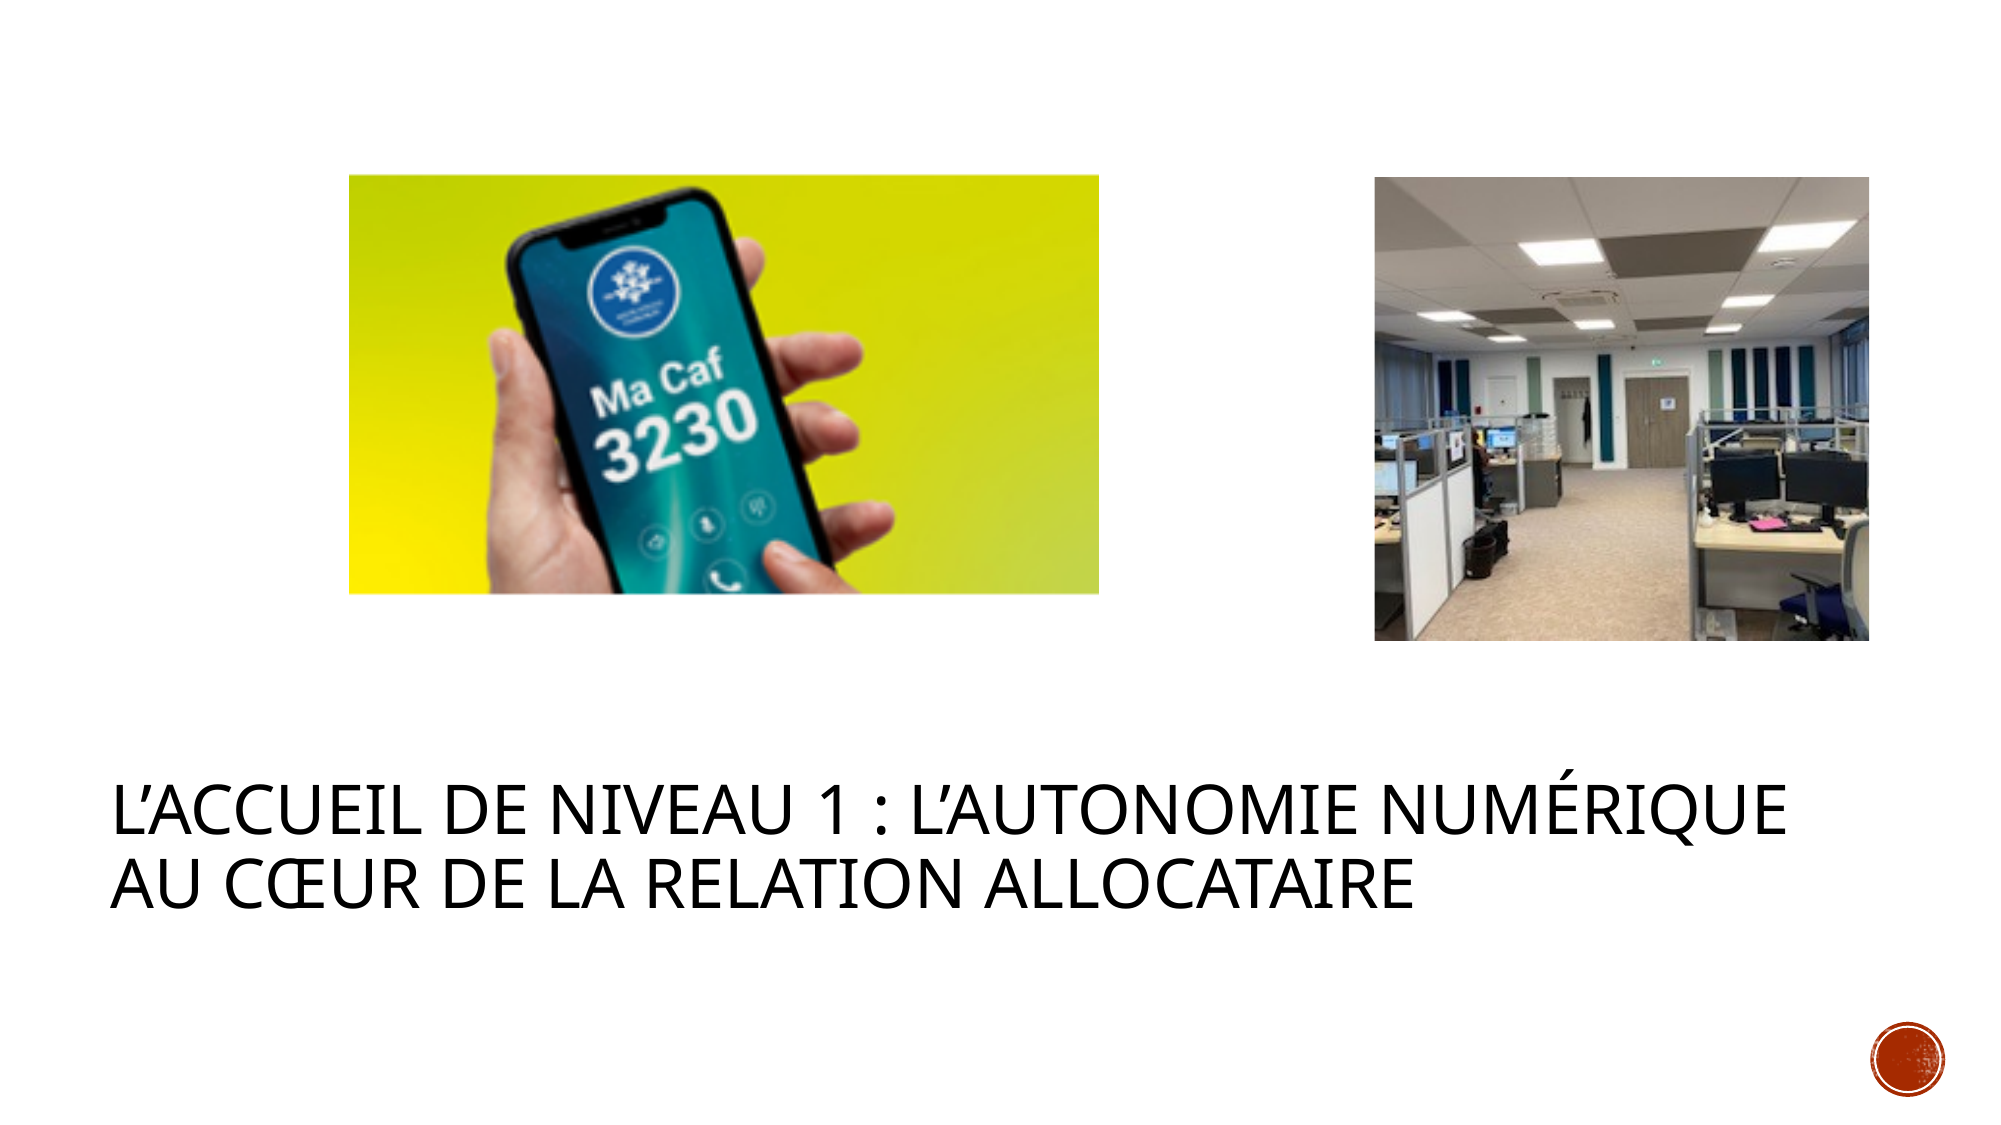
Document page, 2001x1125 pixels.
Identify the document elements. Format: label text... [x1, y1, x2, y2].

picture [1374, 177, 1870, 641]
picture [349, 170, 1099, 601]
title L’accueil de niveau 1 : l’autonomie numérique au cœur de la relation allocataire [95, 756, 1899, 932]
